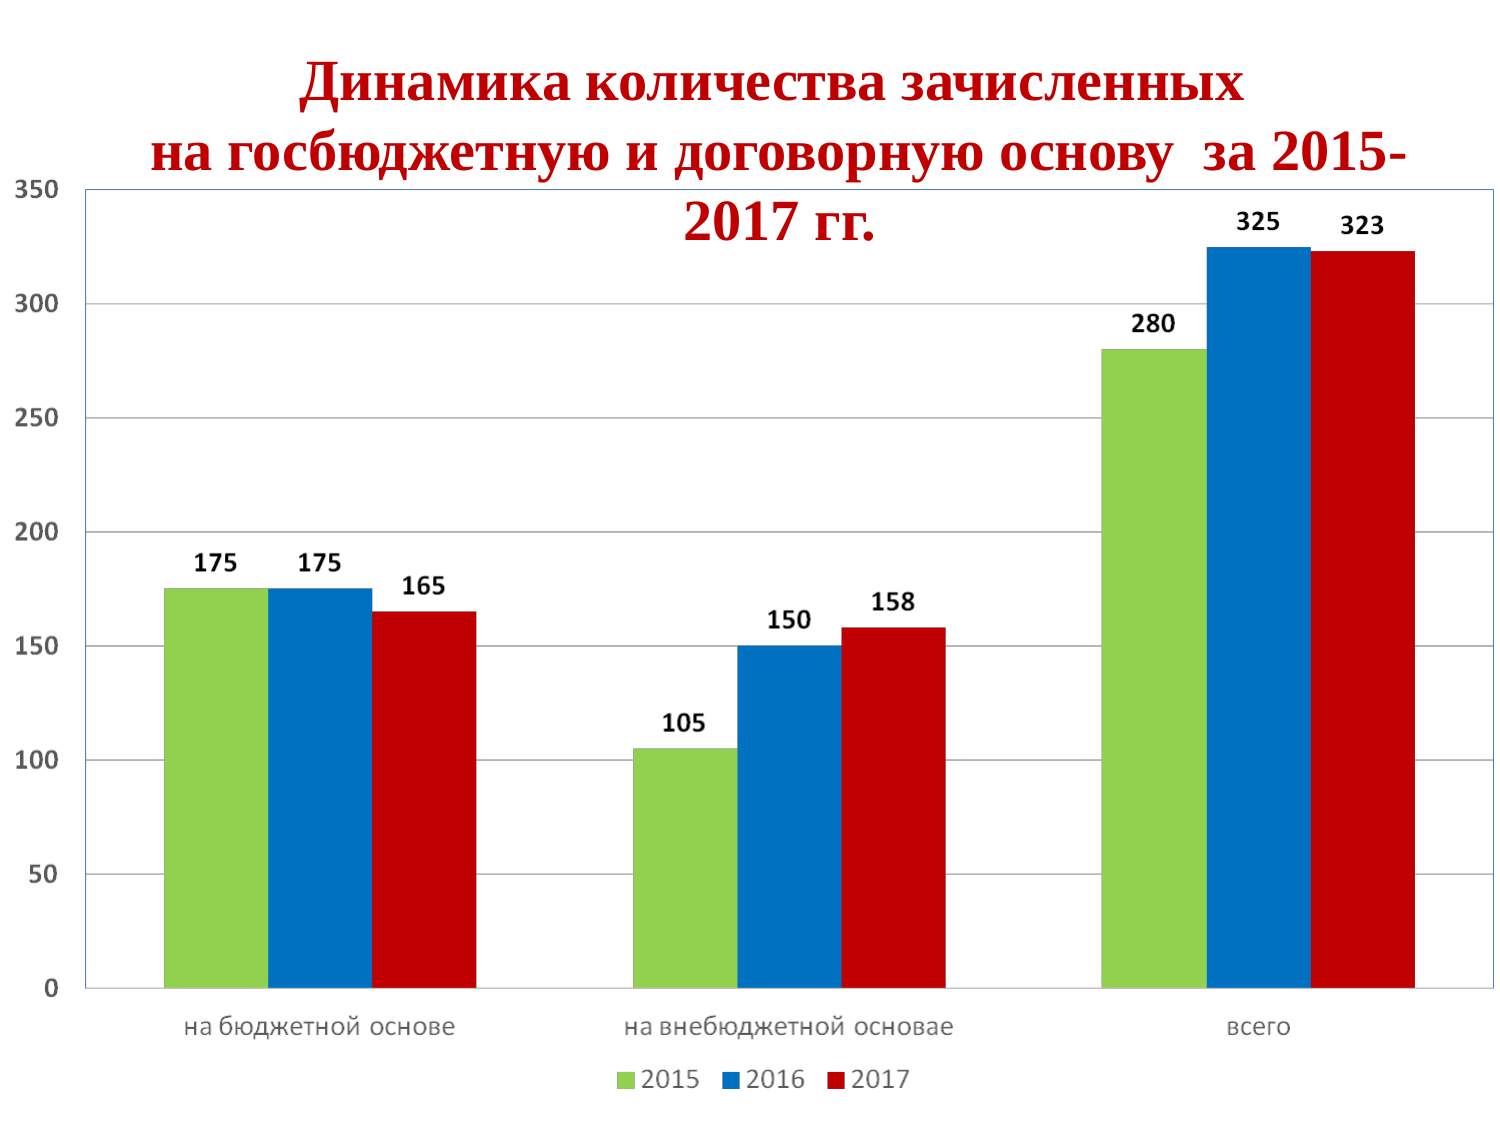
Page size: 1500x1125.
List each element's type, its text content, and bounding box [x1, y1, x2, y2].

text_box Динамика количества зачисленных на госбюджетную и договорную основу за 2015-2017 гг. [93, 35, 1465, 151]
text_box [0, 152, 1500, 1124]
